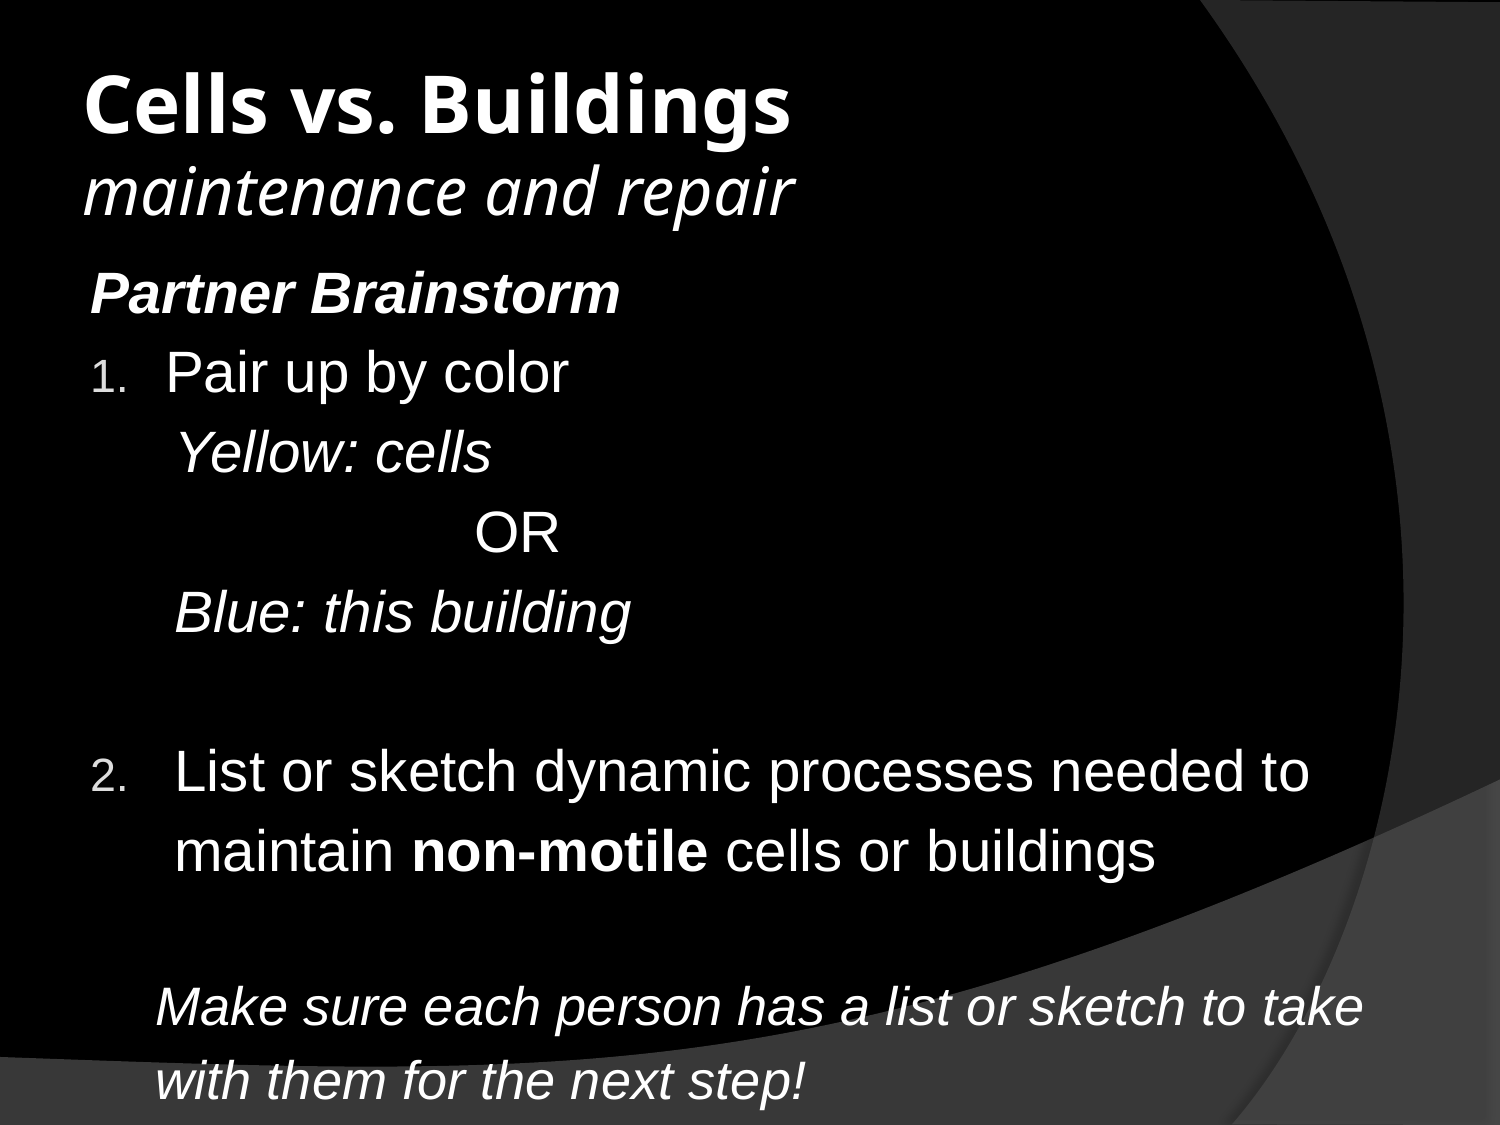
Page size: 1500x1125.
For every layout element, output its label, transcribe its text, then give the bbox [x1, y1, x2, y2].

list Partner Brainstorm Pair up by color Yellow: cells OR Blue: this building List or sketch dynamic processes needed to maintain non-motile cells or buildings Make sure each person has a list or sketch to take with them for the next step! [74, 237, 1451, 1031]
title Cells vs. Buildings maintenance and repair [74, 44, 1451, 237]
